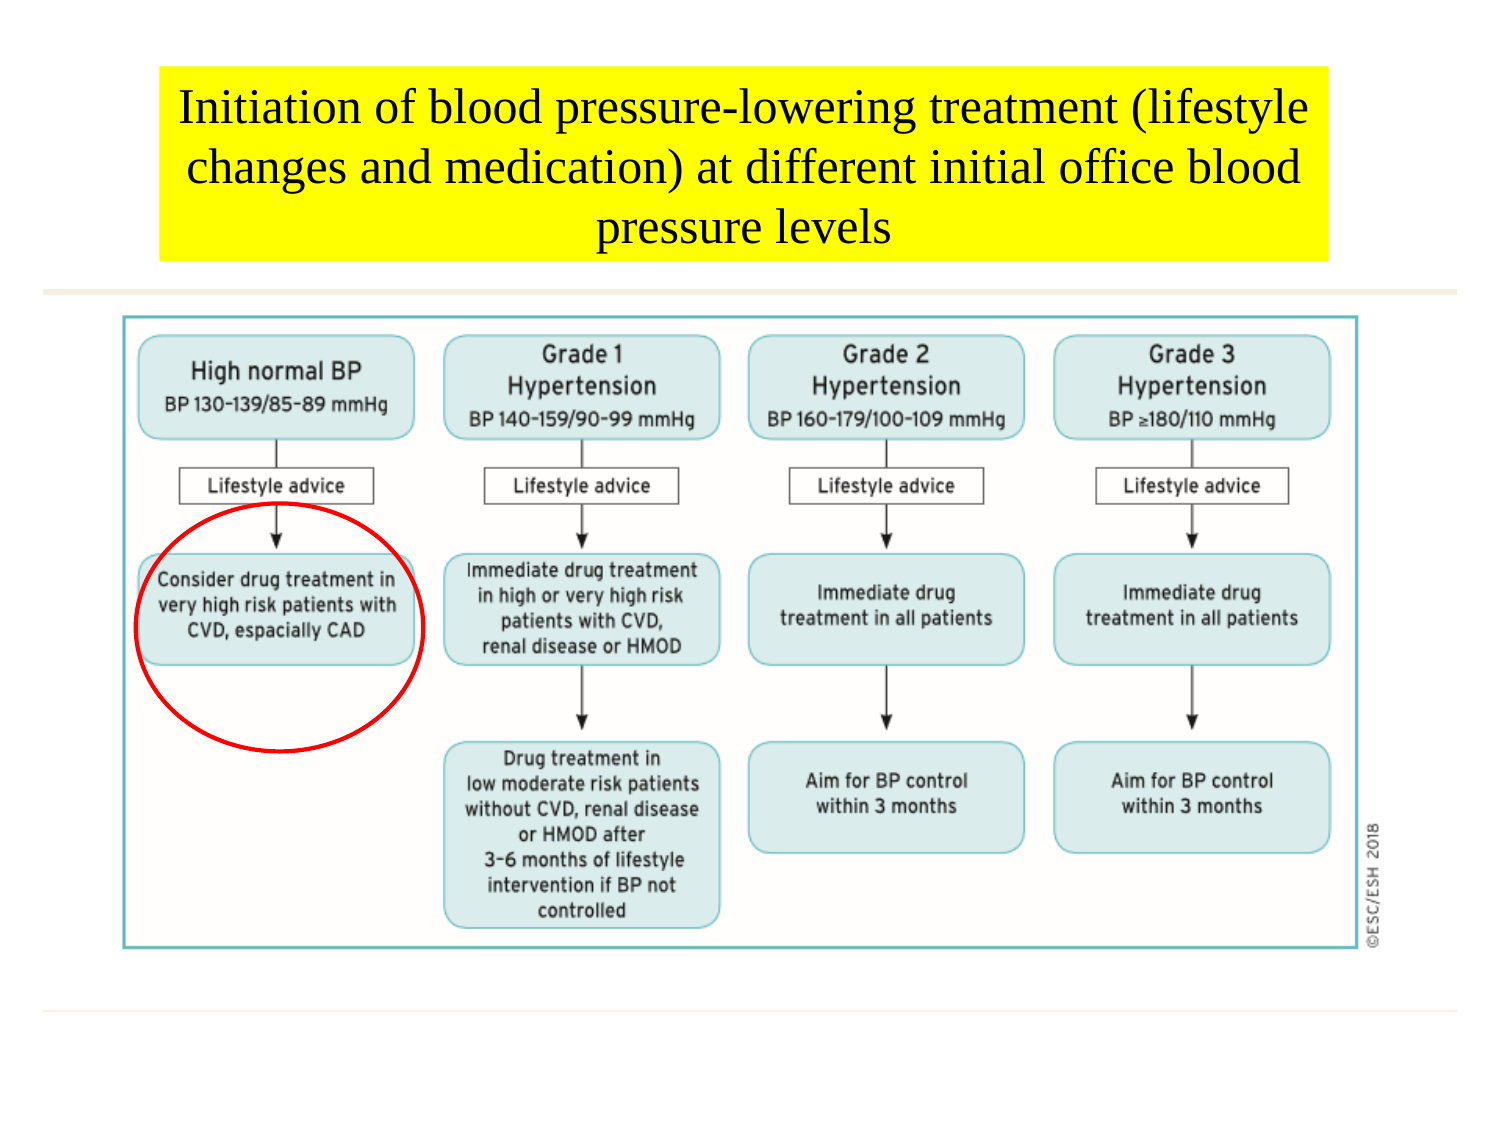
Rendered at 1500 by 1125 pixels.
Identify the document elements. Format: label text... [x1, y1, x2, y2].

text_box Initiation of blood pressure-lowering treatment (lifestyle changes and medication) at different initial office blood pressure levels [159, 66, 1329, 262]
picture [43, 289, 1457, 1012]
